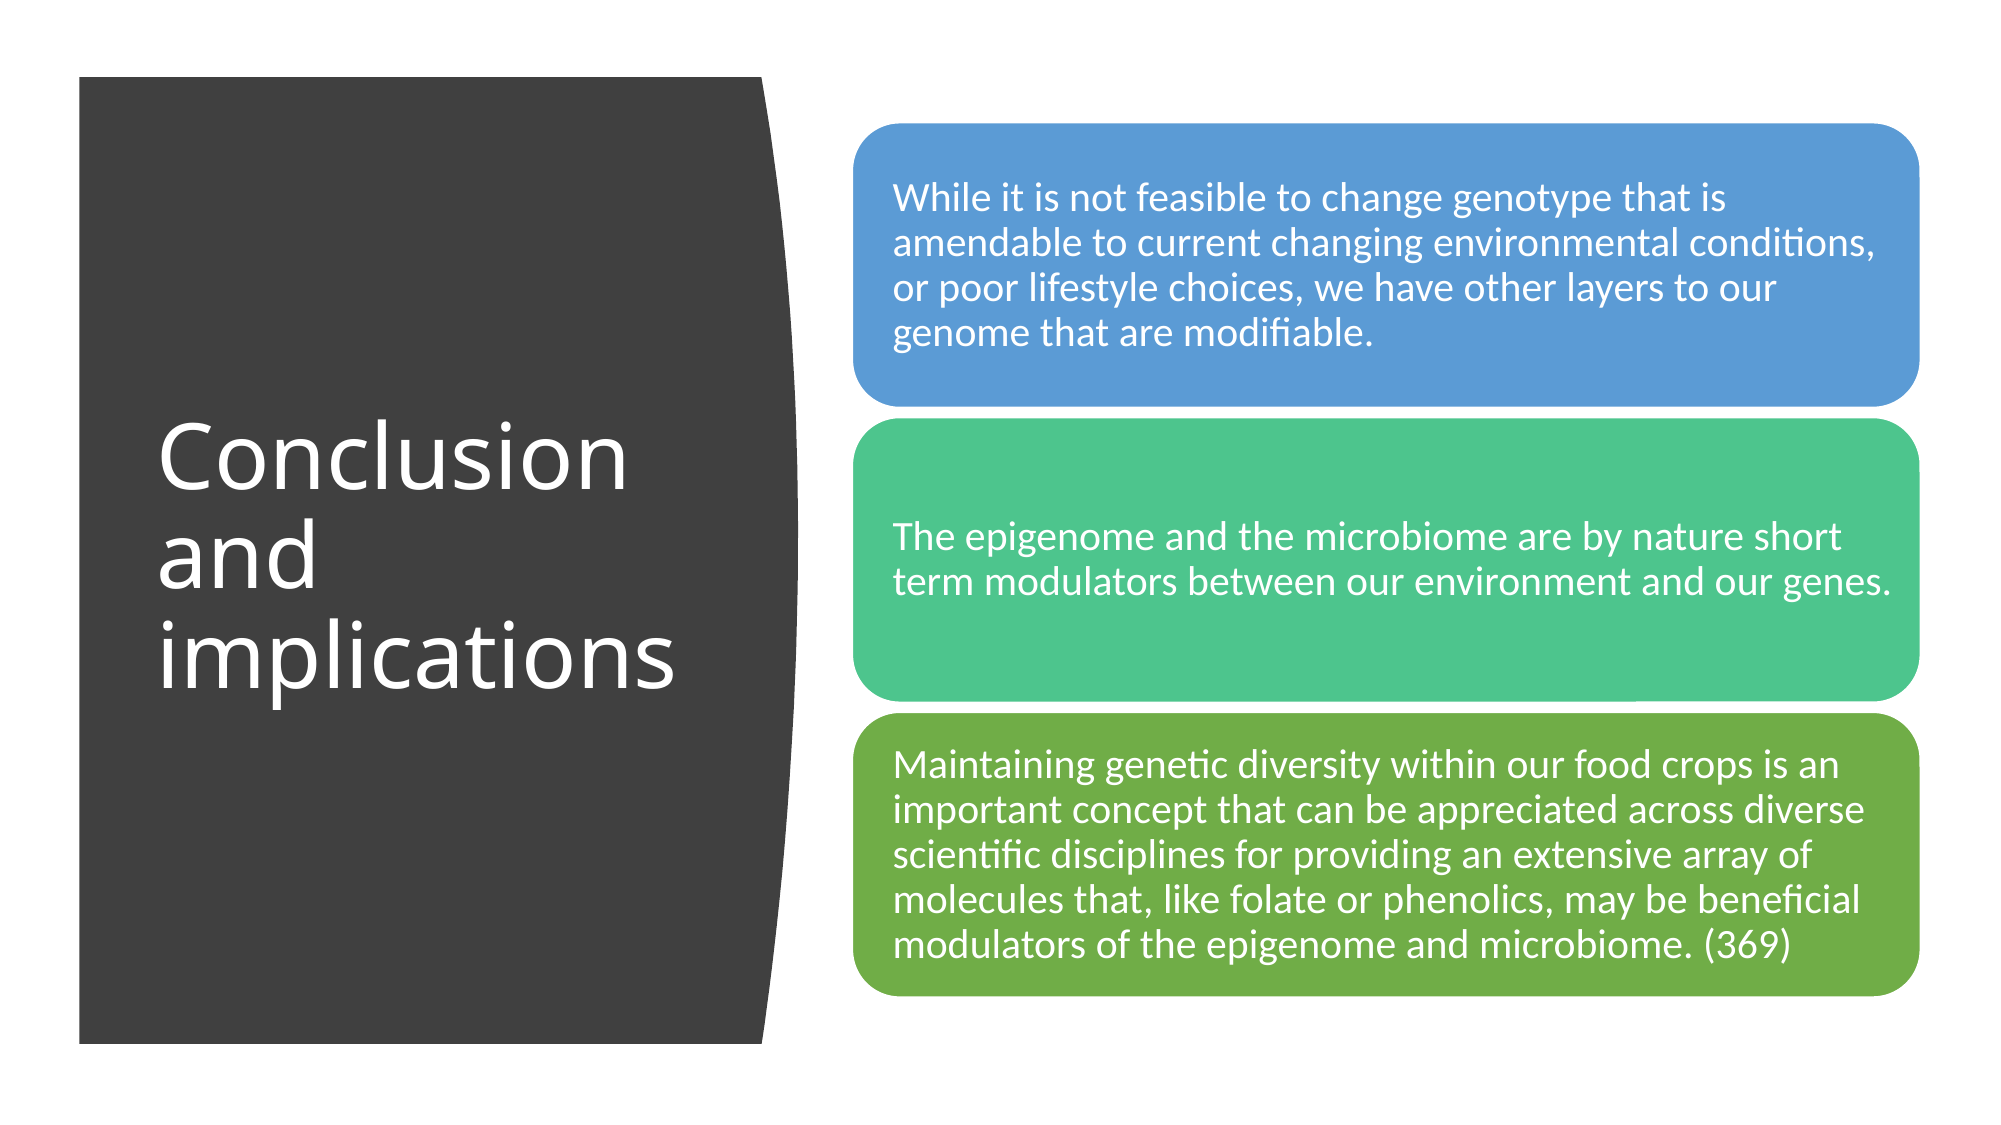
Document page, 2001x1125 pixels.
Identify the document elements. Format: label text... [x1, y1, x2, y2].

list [852, 77, 1921, 1043]
text_box [78, 76, 800, 1045]
title Conclusion and implications [141, 166, 702, 953]
